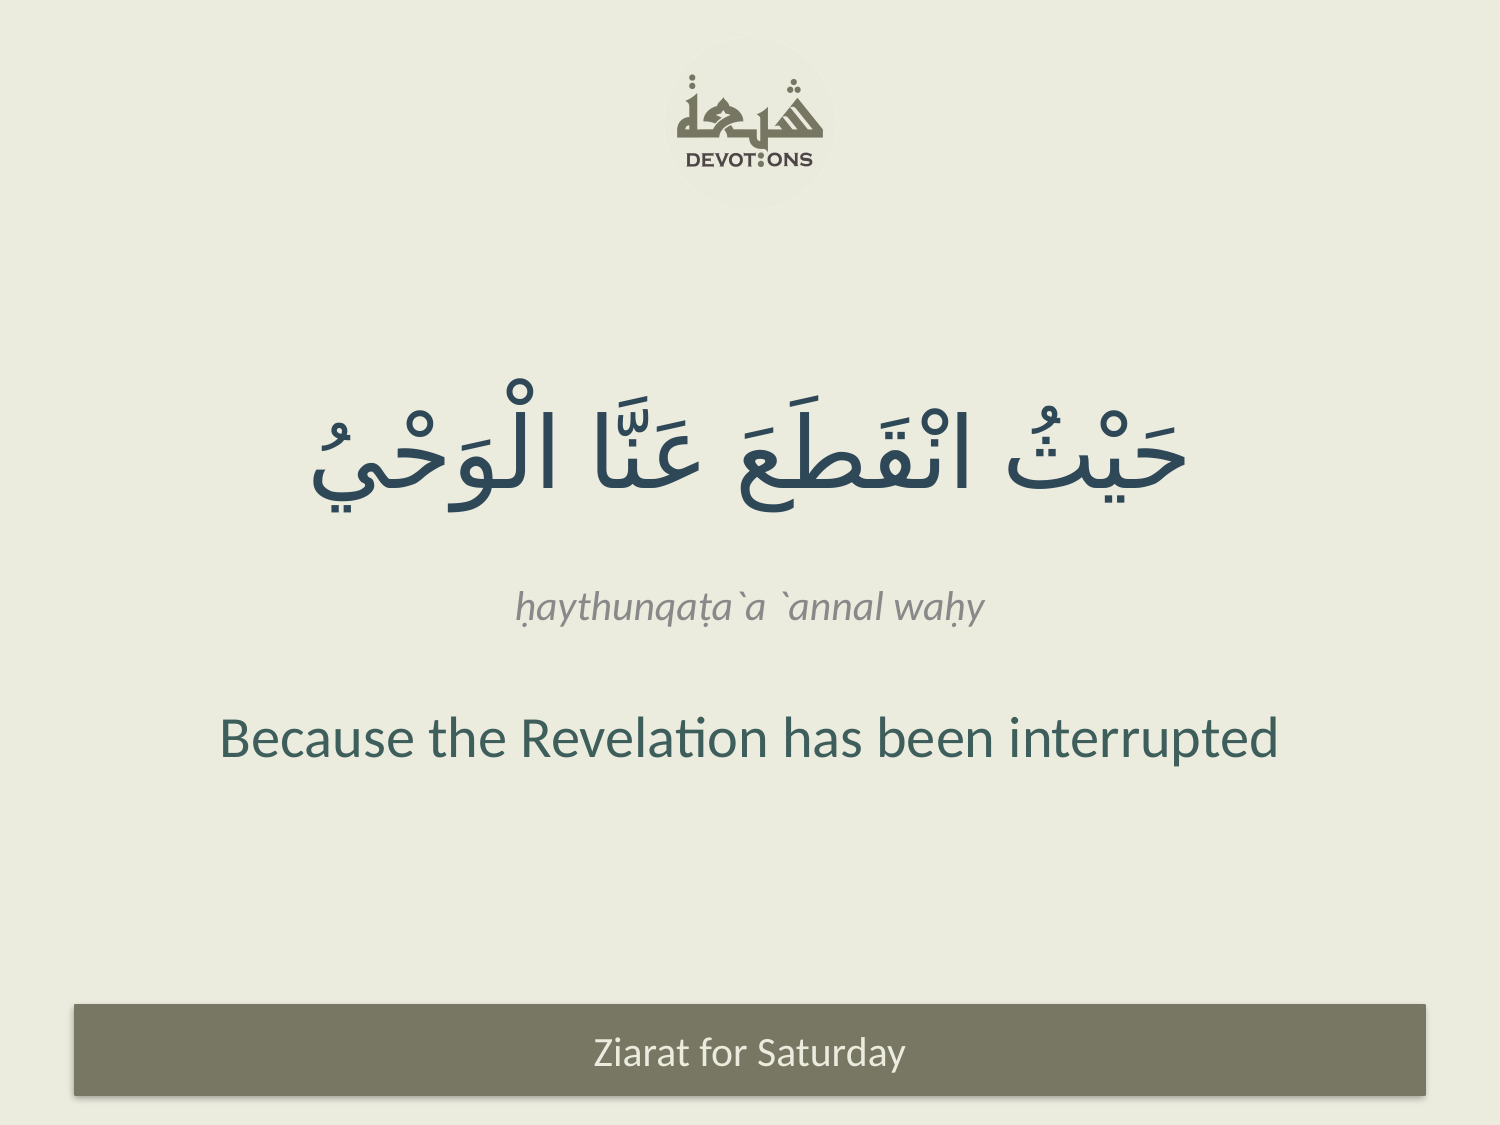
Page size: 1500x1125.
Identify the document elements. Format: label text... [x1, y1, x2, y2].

picture [656, 29, 844, 218]
text_box حَيْثُ انْقَطَعَ عَنَّا الْوَحْيُ ḥaythunqaṭa`a `annal waḥy Because the Revelation has been interrupted [74, 381, 1425, 776]
text_box Ziarat for Saturday [578, 1017, 922, 1083]
text_box [74, 1004, 1426, 1096]
